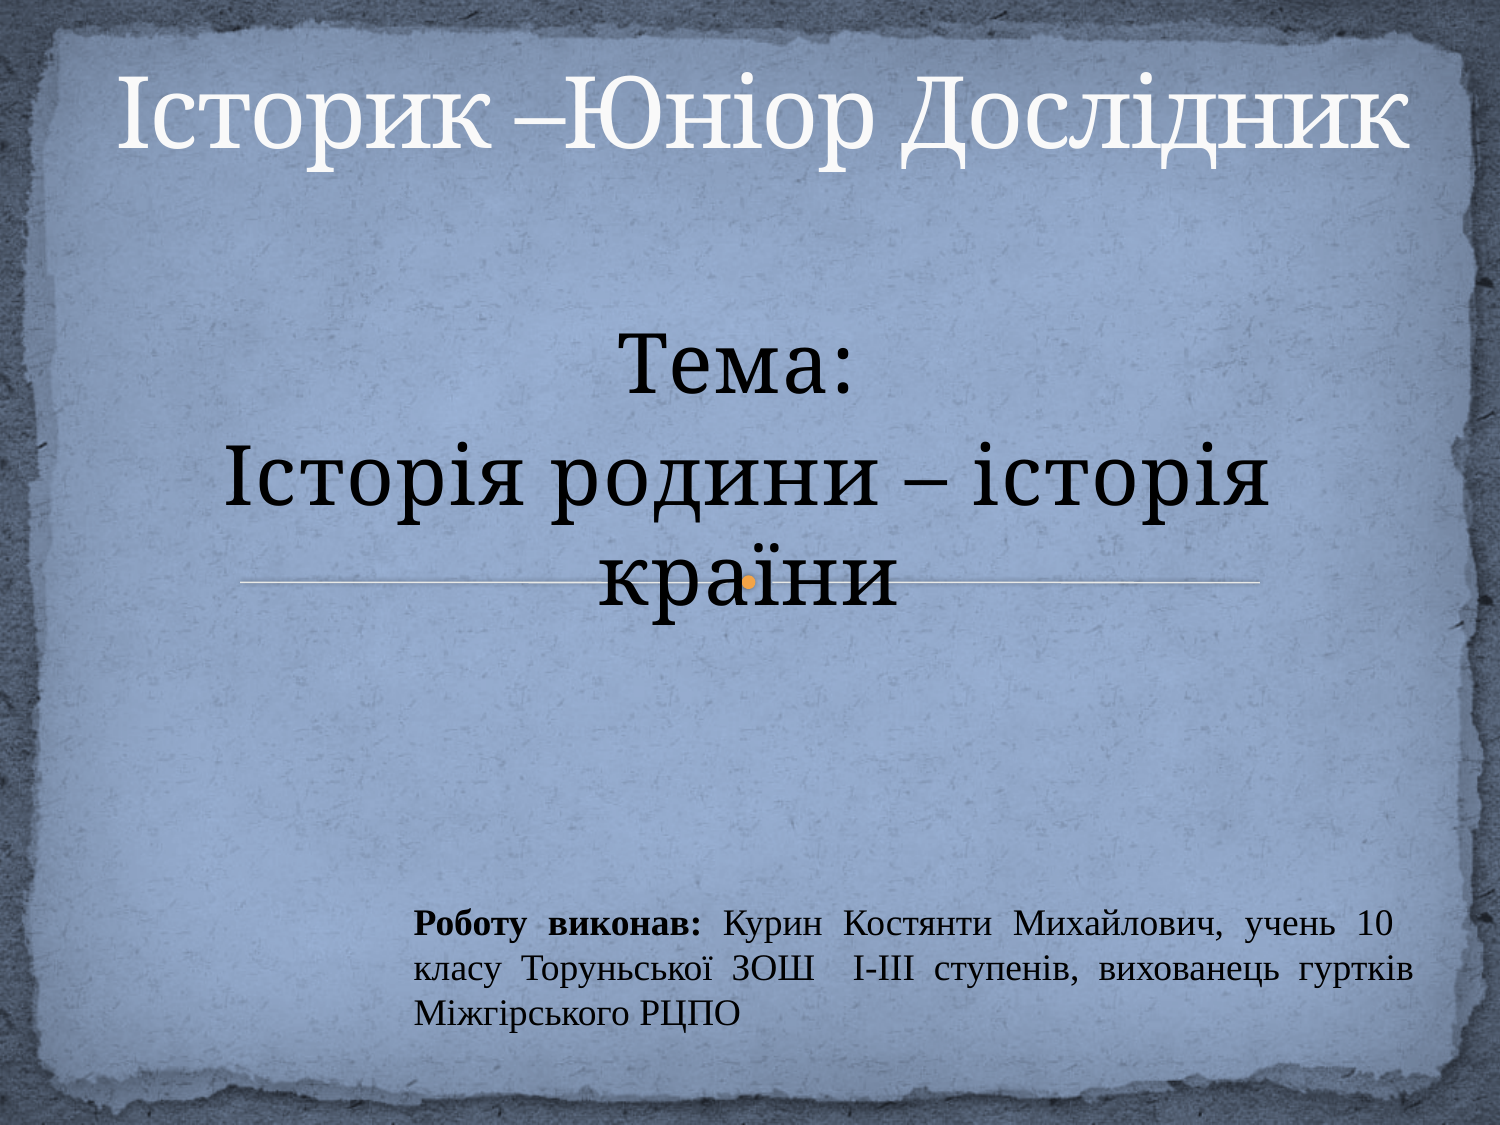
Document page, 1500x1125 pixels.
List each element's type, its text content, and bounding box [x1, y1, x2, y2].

subtitle Тема: Історія родини – історія країни [67, 302, 1430, 582]
text_box Роботу виконав: Курин Костянти Михайлович, учень 10 класу Торуньської ЗОШ І-ІІІ ступенів, вихованець гуртків Міжгірського РЦПО [398, 890, 1430, 1041]
title Історик –Юніор Дослідник [81, 35, 1445, 176]
